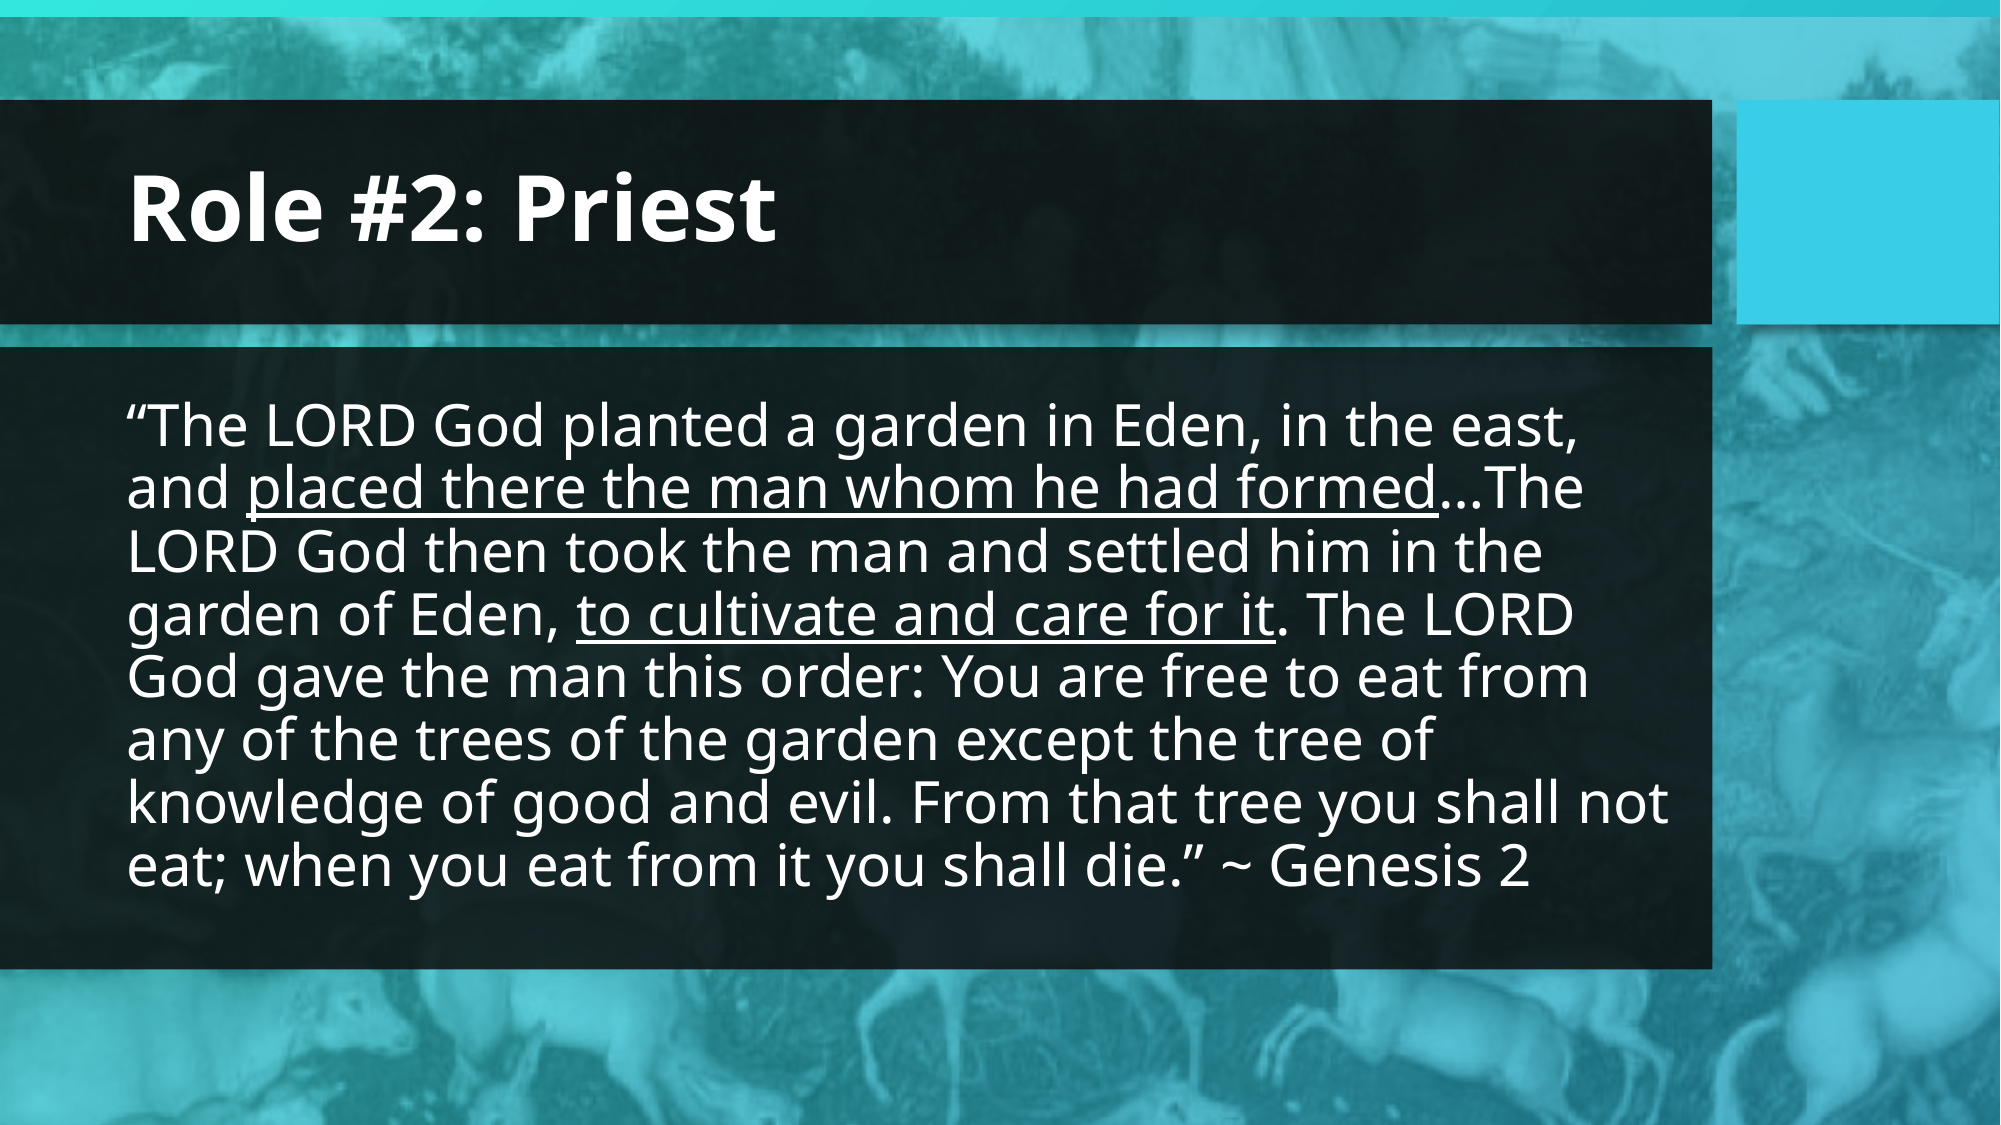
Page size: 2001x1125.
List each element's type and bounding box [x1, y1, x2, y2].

picture [0, 17, 2000, 1125]
text_box [0, 0, 2000, 17]
